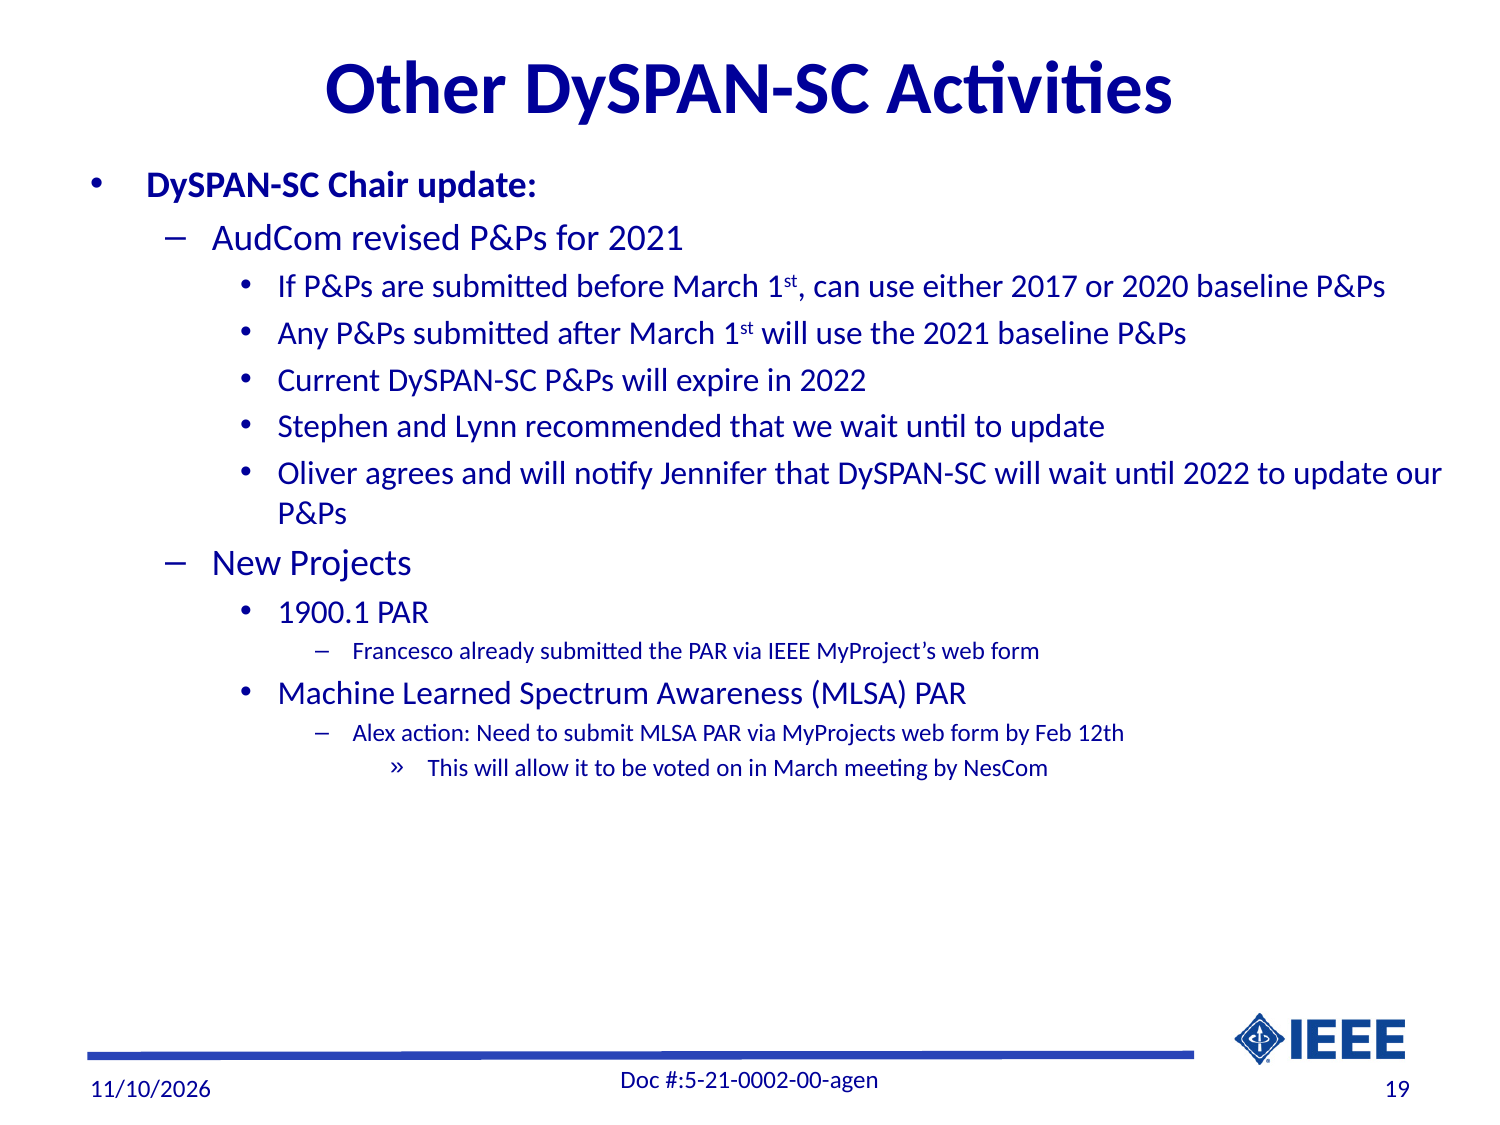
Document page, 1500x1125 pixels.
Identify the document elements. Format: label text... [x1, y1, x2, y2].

list DySPAN-SC Chair update: AudCom revised P&Ps for 2021 If P&Ps are submitted before March 1st, can use either 2017 or 2020 baseline P&Ps Any P&Ps submitted after March 1st will use the 2021 baseline P&Ps Current DySPAN-SC P&Ps will expire in 2022 Stephen and Lynn recommended that we wait until to update Oliver agrees and will notify Jennifer that DySPAN-SC will wait until 2022 to update our P&Ps New Projects 1900.1 PAR Francesco already submitted the PAR via IEEE MyProject’s web form Machine Learned Spectrum Awareness (MLSA) PAR Alex action: Need to submit MLSA PAR via MyProjects web form by Feb 12th This will allow it to be voted on in March meeting by NesCom [75, 152, 1463, 1038]
picture [1231, 1038, 1406, 1057]
title Other DySPAN-SC Activities [75, 25, 1425, 143]
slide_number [75, 1057, 425, 1118]
slide_number 19 [1074, 1057, 1425, 1118]
footer Doc #:5-21-0002-00-agen [496, 1054, 1004, 1103]
